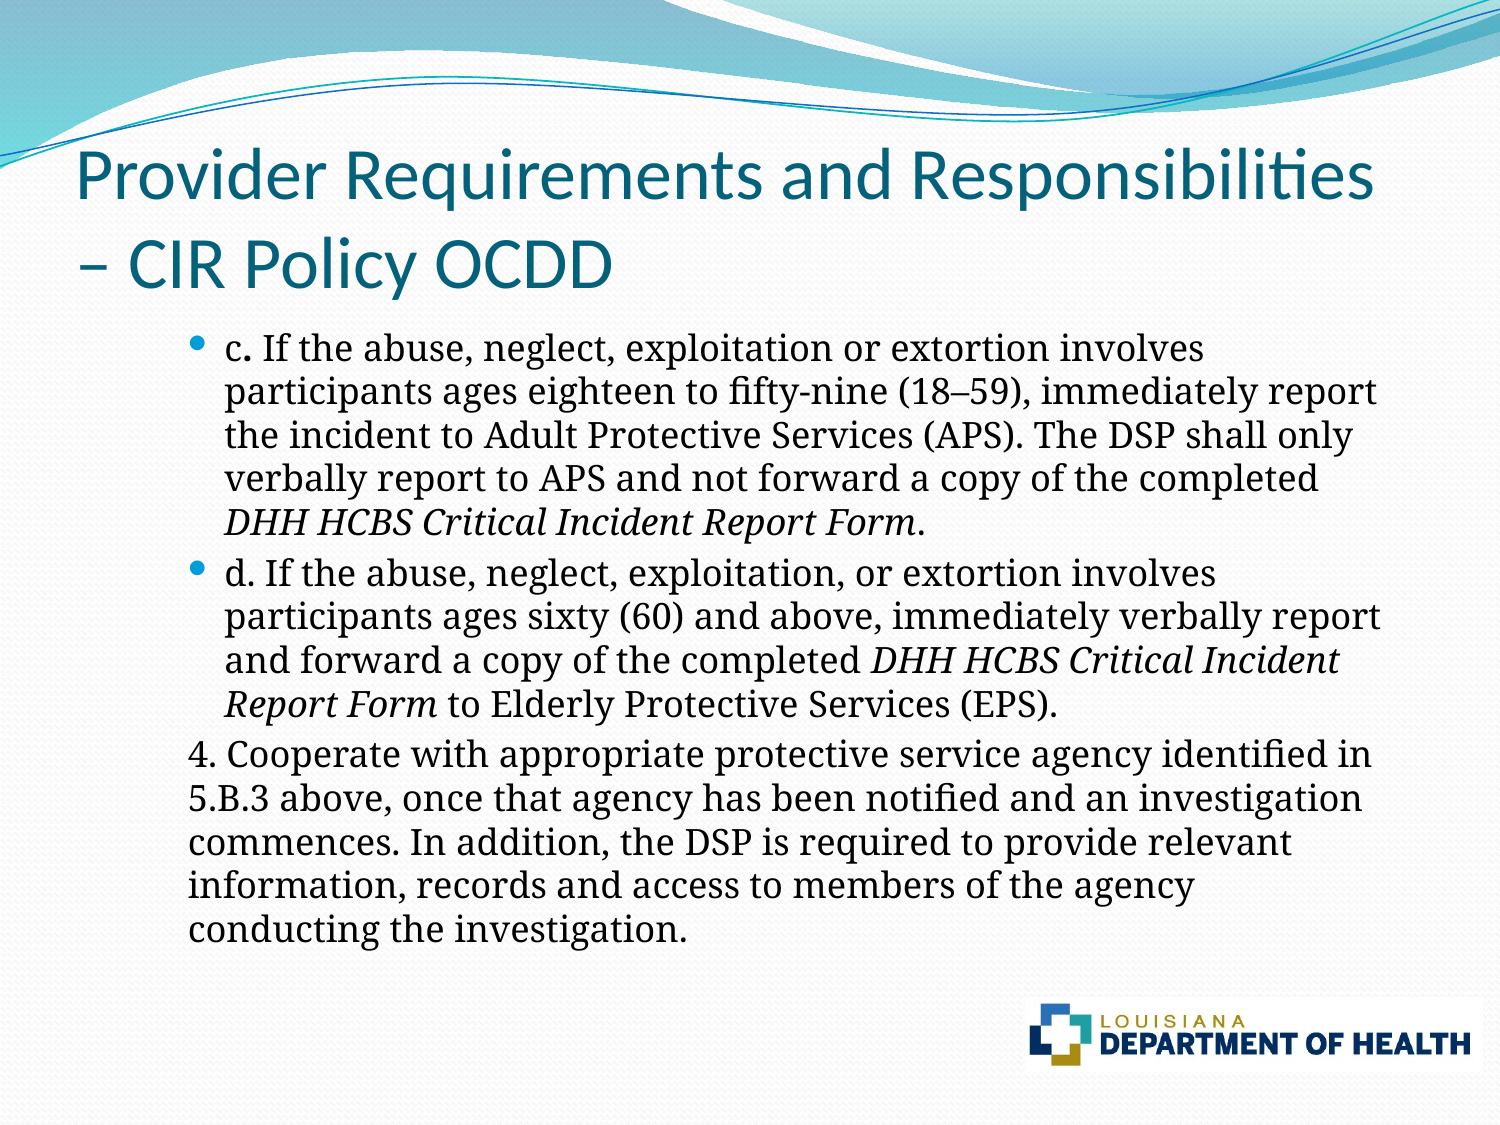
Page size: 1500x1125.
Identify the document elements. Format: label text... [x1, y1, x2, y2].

title Provider Requirements and Responsibilities – CIR Policy OCDD [75, 115, 1425, 303]
list c. If the abuse, neglect, exploitation or extortion involves participants ages eighteen to fifty-nine (18–59), immediately report the incident to Adult Protective Services (APS). The DSP shall only verbally report to APS and not forward a copy of the completed DHH HCBS Critical Incident Report Form. d. If the abuse, neglect, exploitation, or extortion involves participants ages sixty (60) and above, immediately verbally report and forward a copy of the completed DHH HCBS Critical Incident Report Form to Elderly Protective Services (EPS). 4. Cooperate with appropriate protective service agency identified in 5.B.3 above, once that agency has been notified and an investigation commences. In addition, the DSP is required to provide relevant information, records and access to members of the agency conducting the investigation. [75, 317, 1425, 963]
picture [1024, 996, 1483, 1072]
